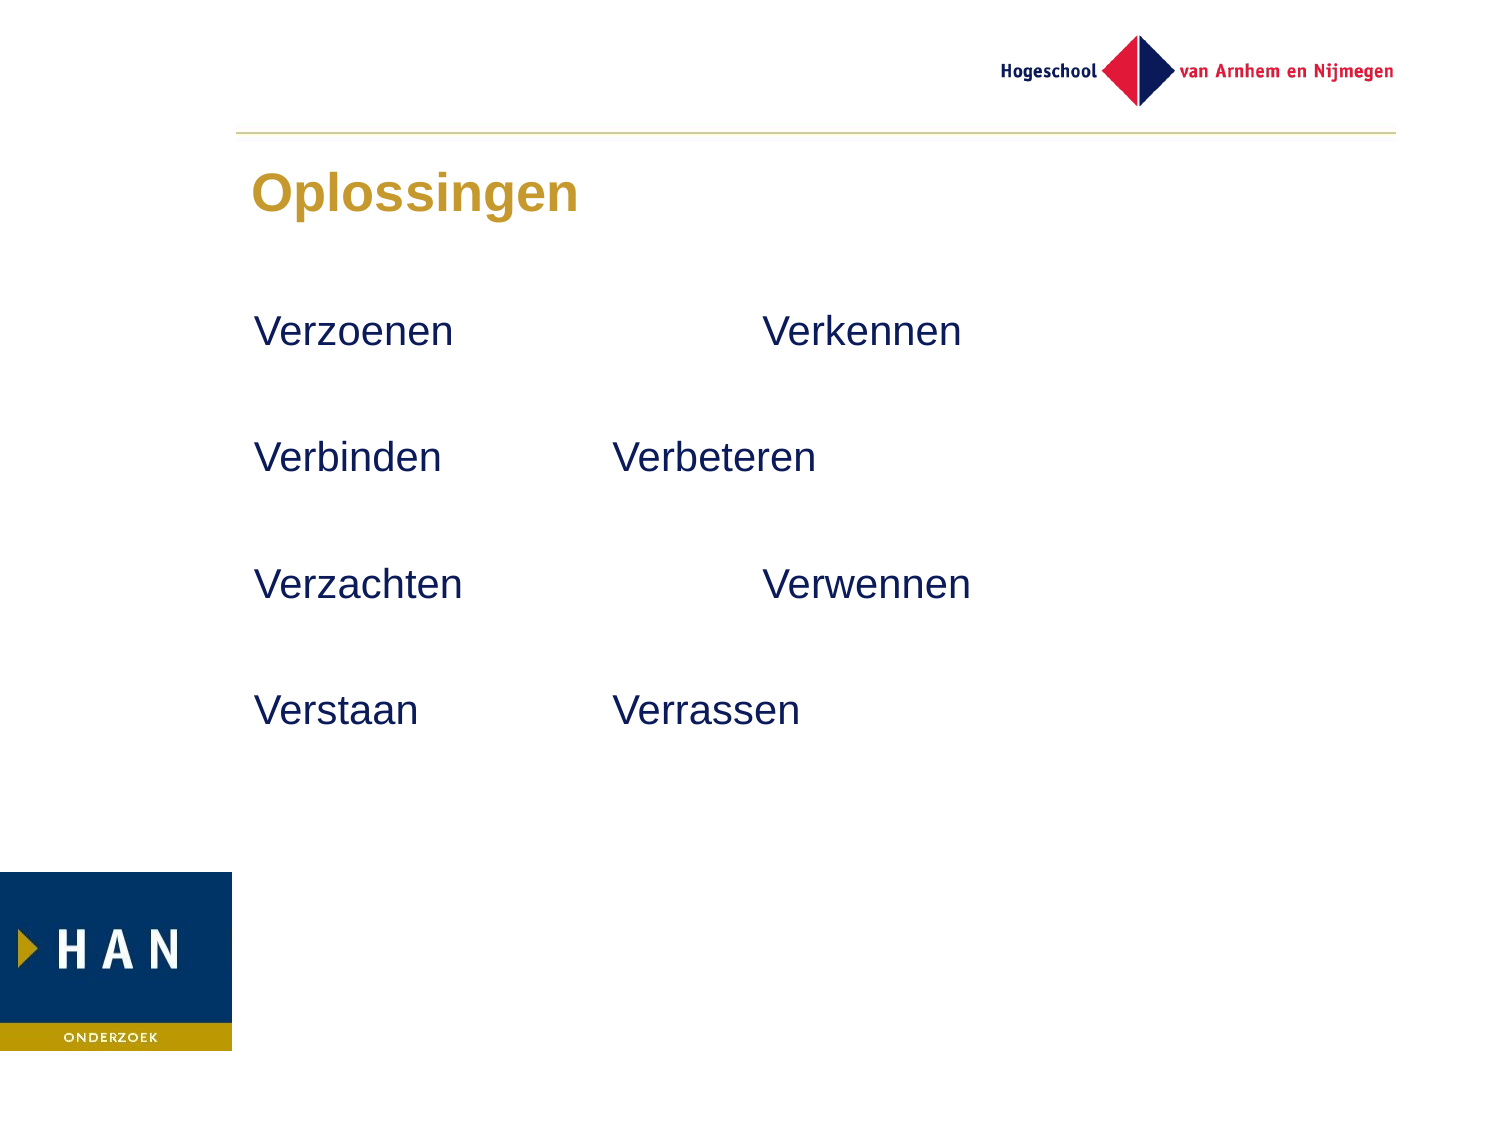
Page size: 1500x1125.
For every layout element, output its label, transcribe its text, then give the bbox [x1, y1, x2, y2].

list Verzoenen Verkennen Verbinden Verbeteren Verzachten Verwennen Verstaan Verrassen [253, 290, 1414, 858]
title Oplossingen [235, 147, 1406, 231]
picture [993, 29, 1407, 113]
picture [0, 122, 1500, 143]
picture [0, 872, 232, 1051]
